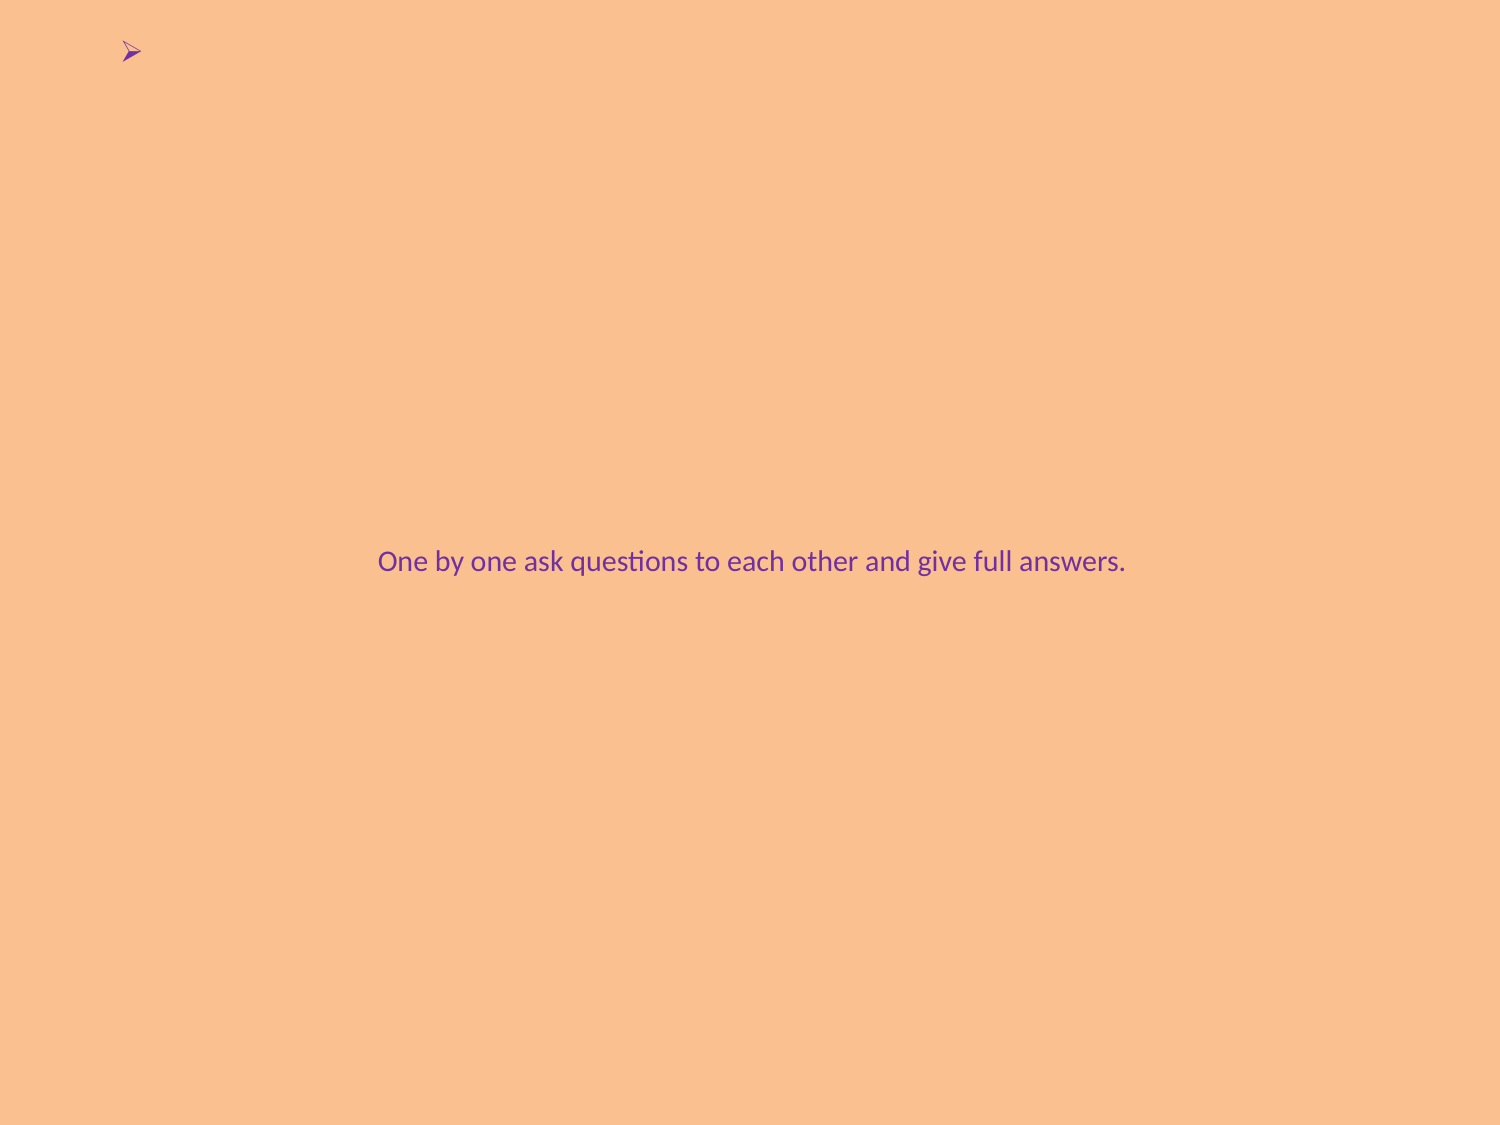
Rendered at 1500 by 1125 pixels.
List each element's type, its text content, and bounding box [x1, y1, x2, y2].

title One by one ask questions to each other and give full answers. [0, 0, 1500, 1125]
